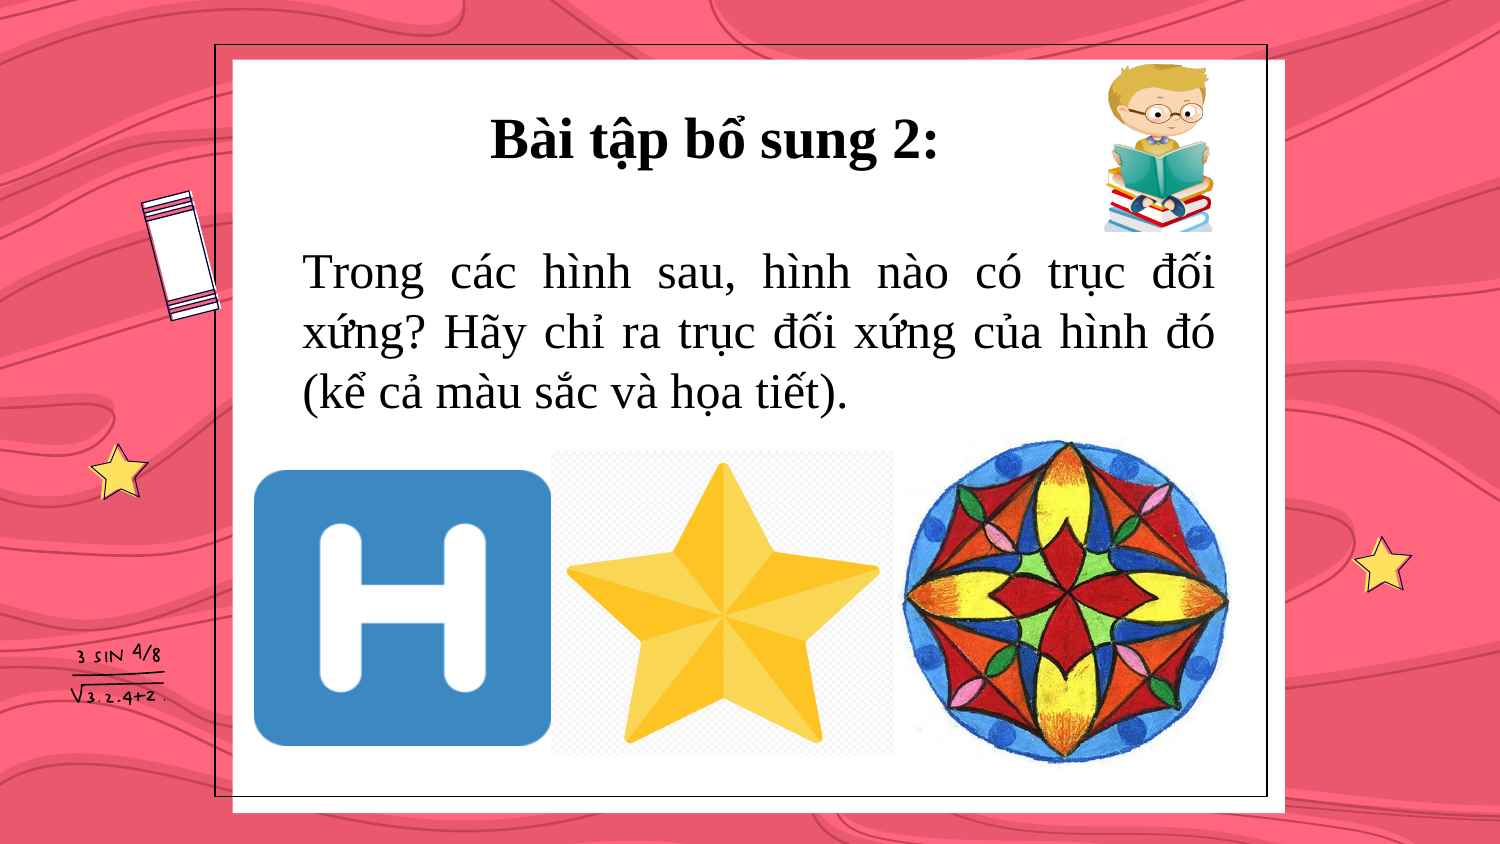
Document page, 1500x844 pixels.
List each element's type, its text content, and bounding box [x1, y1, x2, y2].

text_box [1350, 535, 1413, 593]
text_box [140, 190, 222, 322]
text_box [87, 443, 149, 501]
picture [253, 429, 1235, 775]
picture [1038, 64, 1277, 232]
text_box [70, 642, 166, 706]
text_box Bài tập bổ sung 2: [451, 92, 981, 178]
subtitle Trong các hình sau, hình nào có trục đối xứng? Hãy chỉ ra trục đối xứng của hình đó (kể cả màu sắc và họa tiết). [287, 223, 1232, 340]
